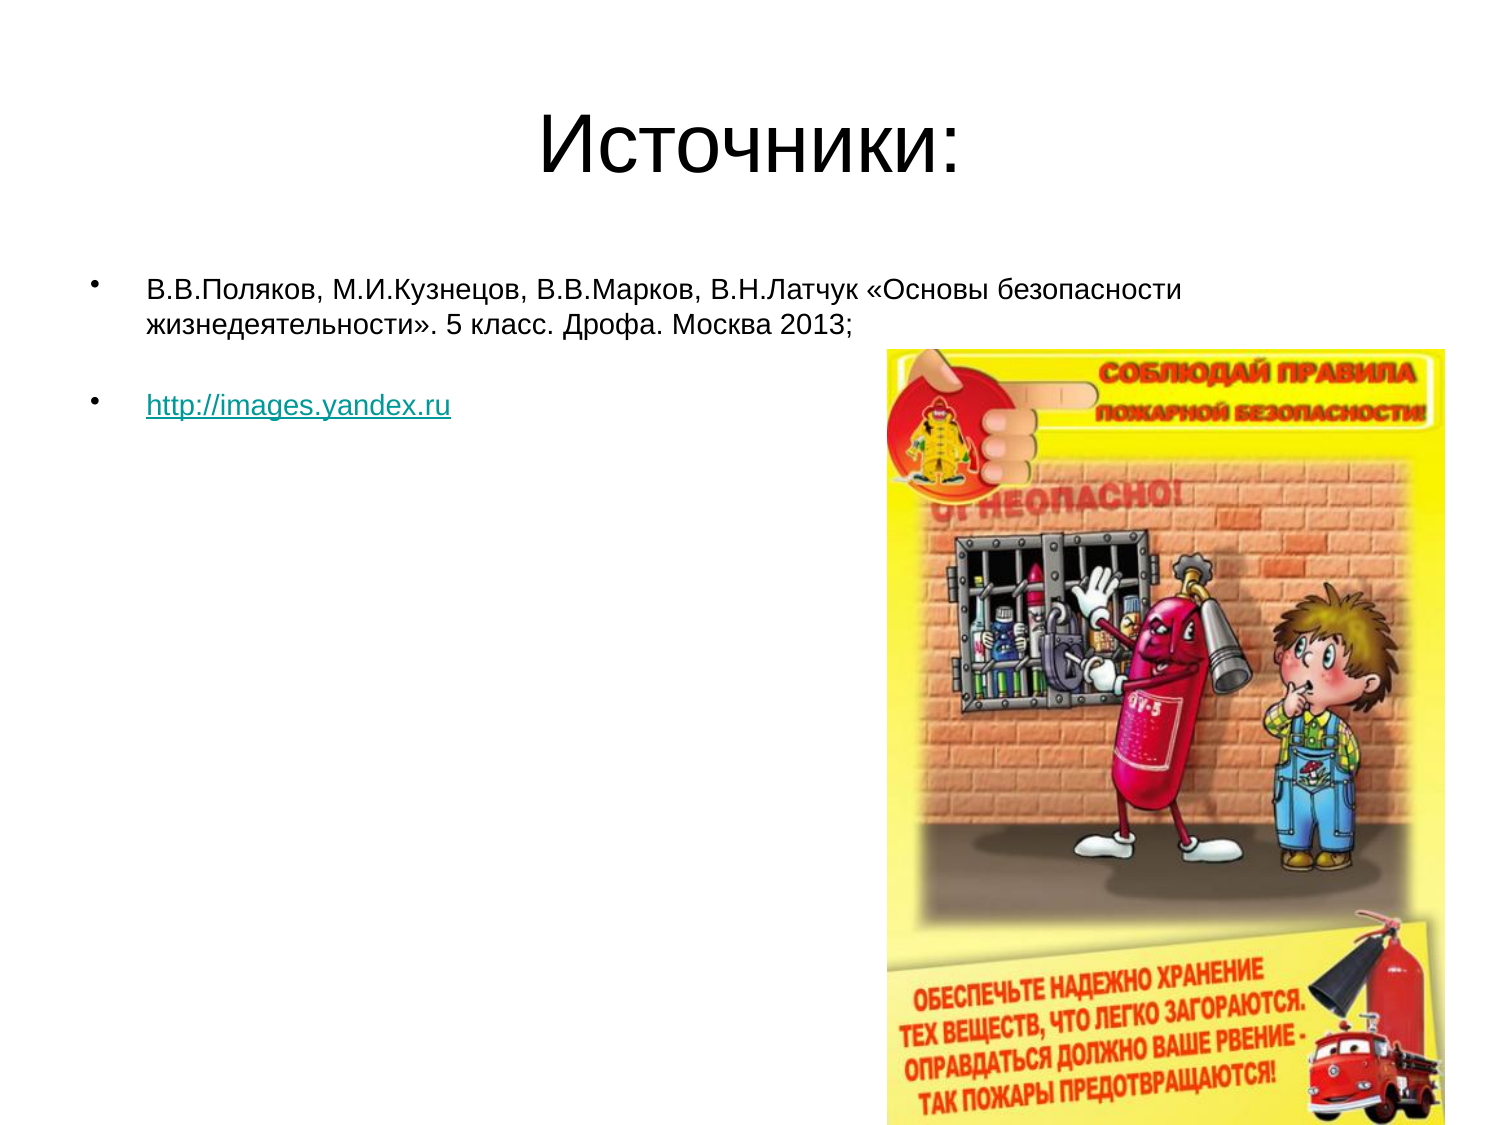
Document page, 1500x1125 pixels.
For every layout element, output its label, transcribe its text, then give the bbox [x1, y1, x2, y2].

picture [887, 349, 1445, 1125]
title Источники: [74, 44, 1426, 233]
list В.В.Поляков, М.И.Кузнецов, В.В.Марков, В.Н.Латчук «Основы безопасности жизнедеятельности». 5 класс. Дрофа. Москва 2013; http://images.yandex.ru [74, 262, 1426, 1006]
